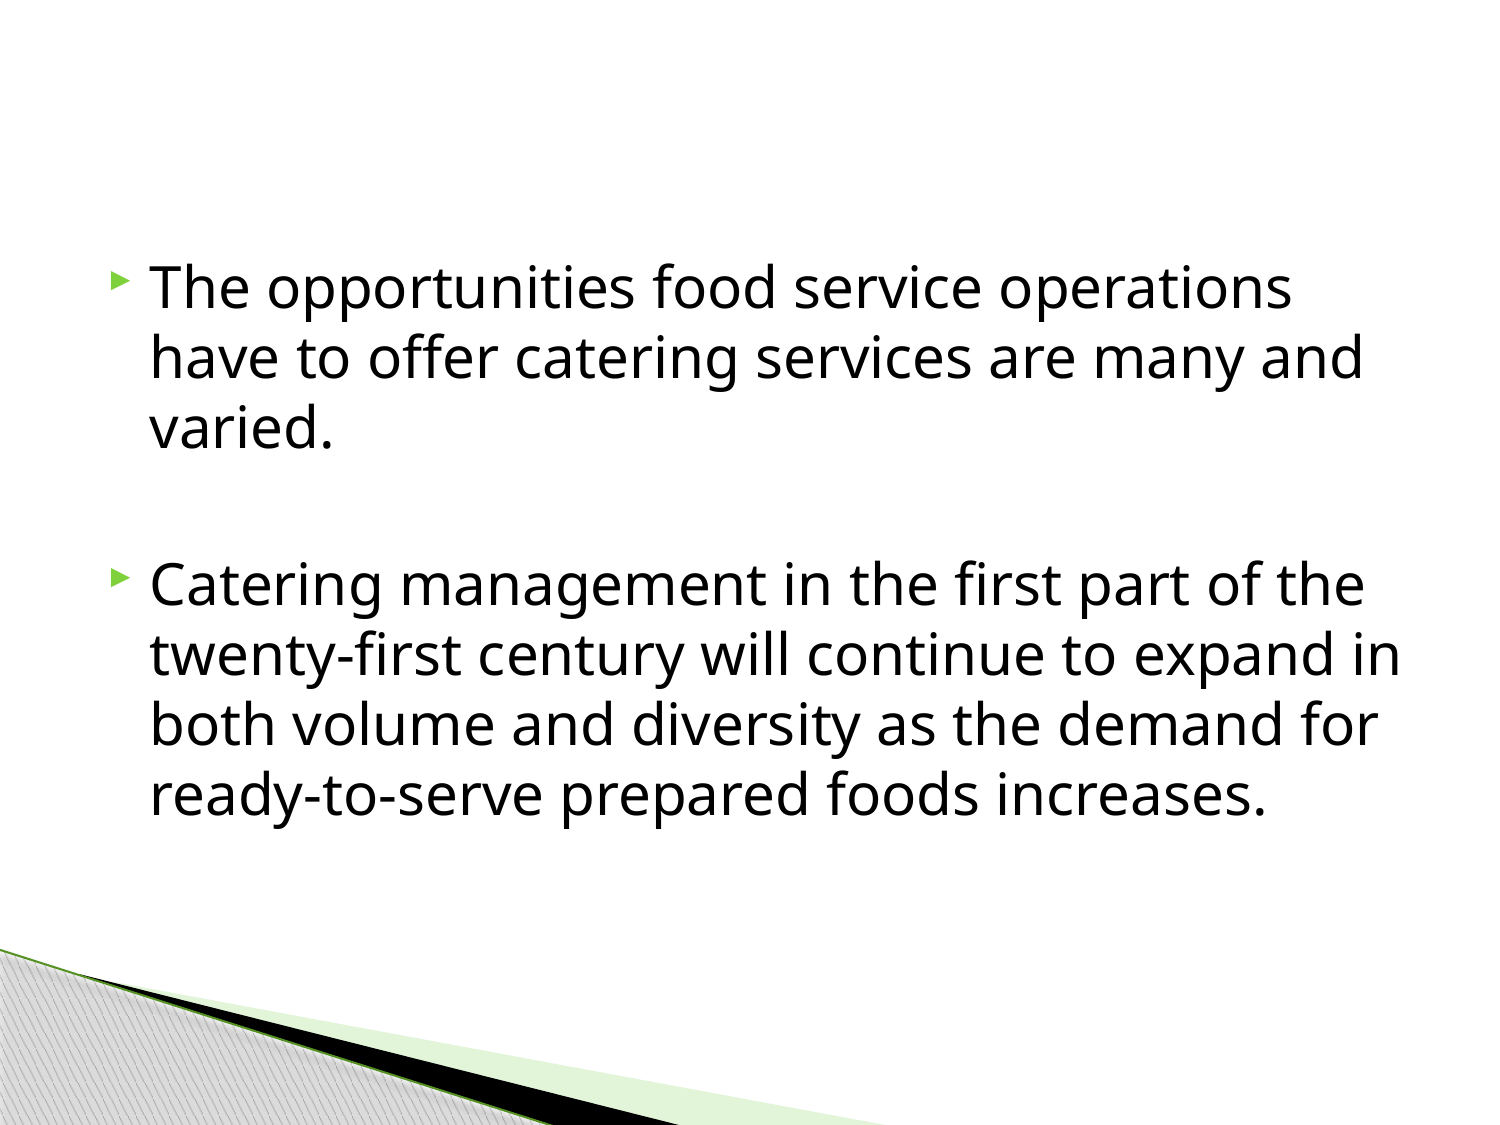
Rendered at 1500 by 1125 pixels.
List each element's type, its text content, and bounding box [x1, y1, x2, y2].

list The opportunities food service operations have to offer catering services are many and varied. Catering management in the first part of the twenty-first century will continue to expand in both volume and diversity as the demand for ready-to-serve prepared foods increases. [75, 243, 1425, 986]
